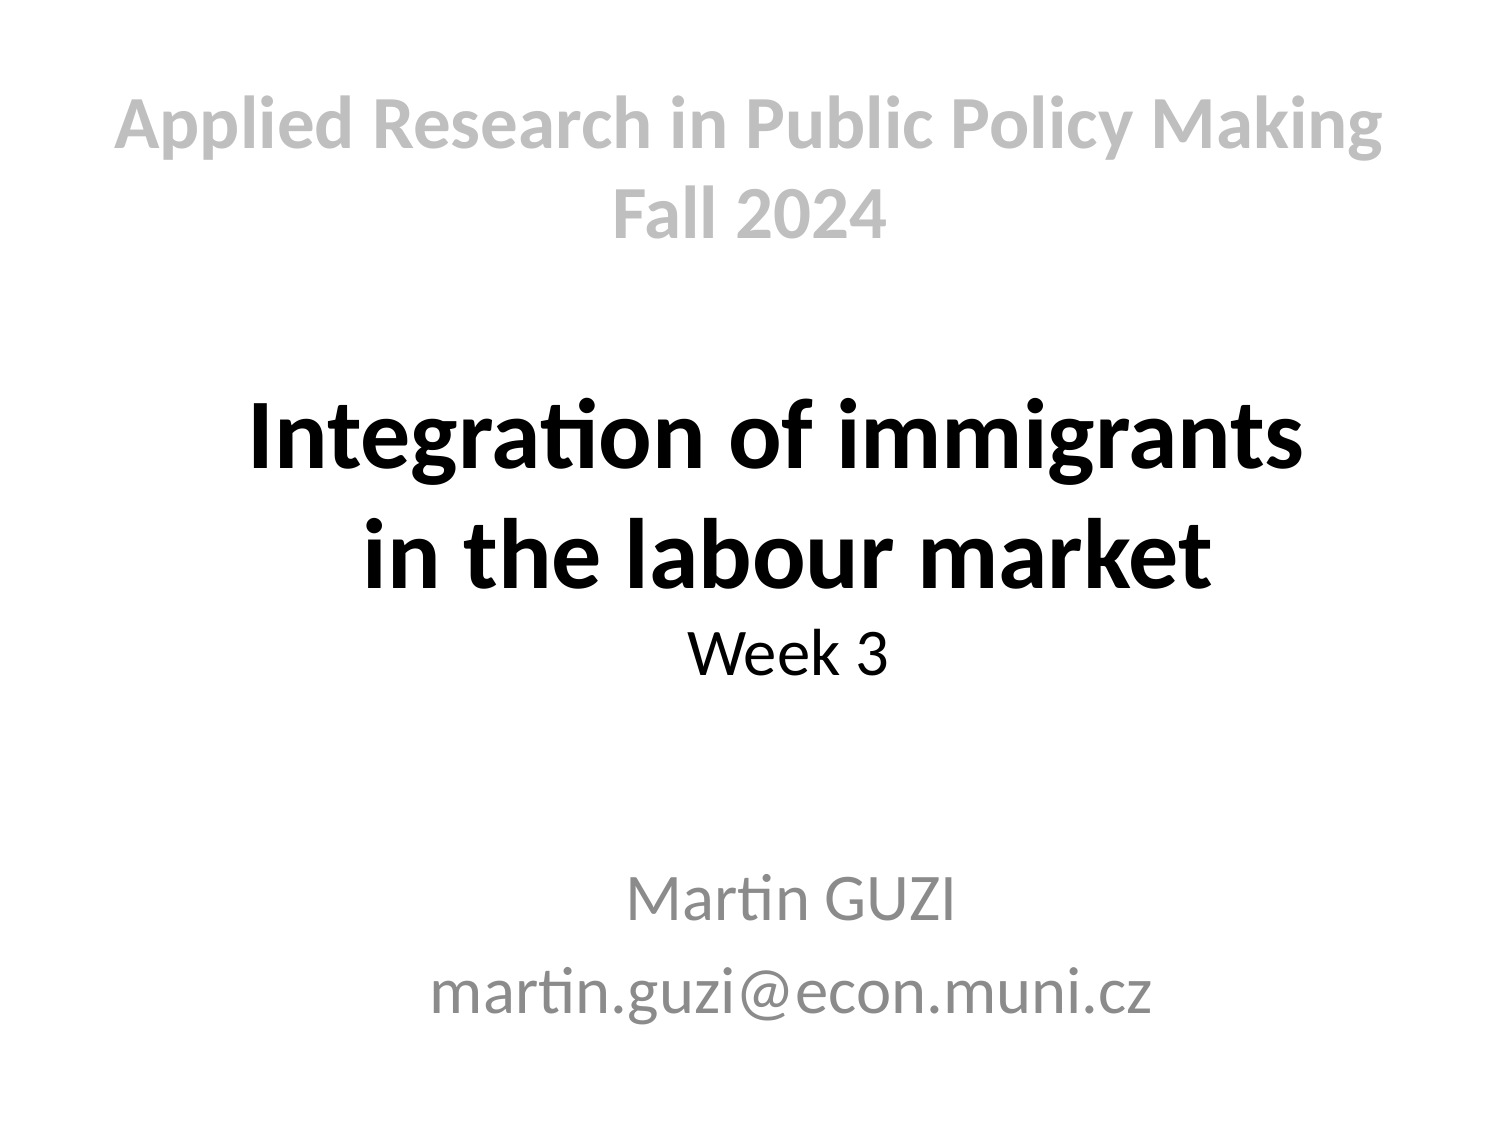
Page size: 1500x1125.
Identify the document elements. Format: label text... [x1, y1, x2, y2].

subtitle Martin GUZI martin.guzi@econ.muni.cz [266, 846, 1317, 1044]
title Applied Research in Public Policy Making Fall 2024 [35, 42, 1464, 284]
text_box Integration of immigrants in the labour market Week 3 [132, 361, 1444, 697]
